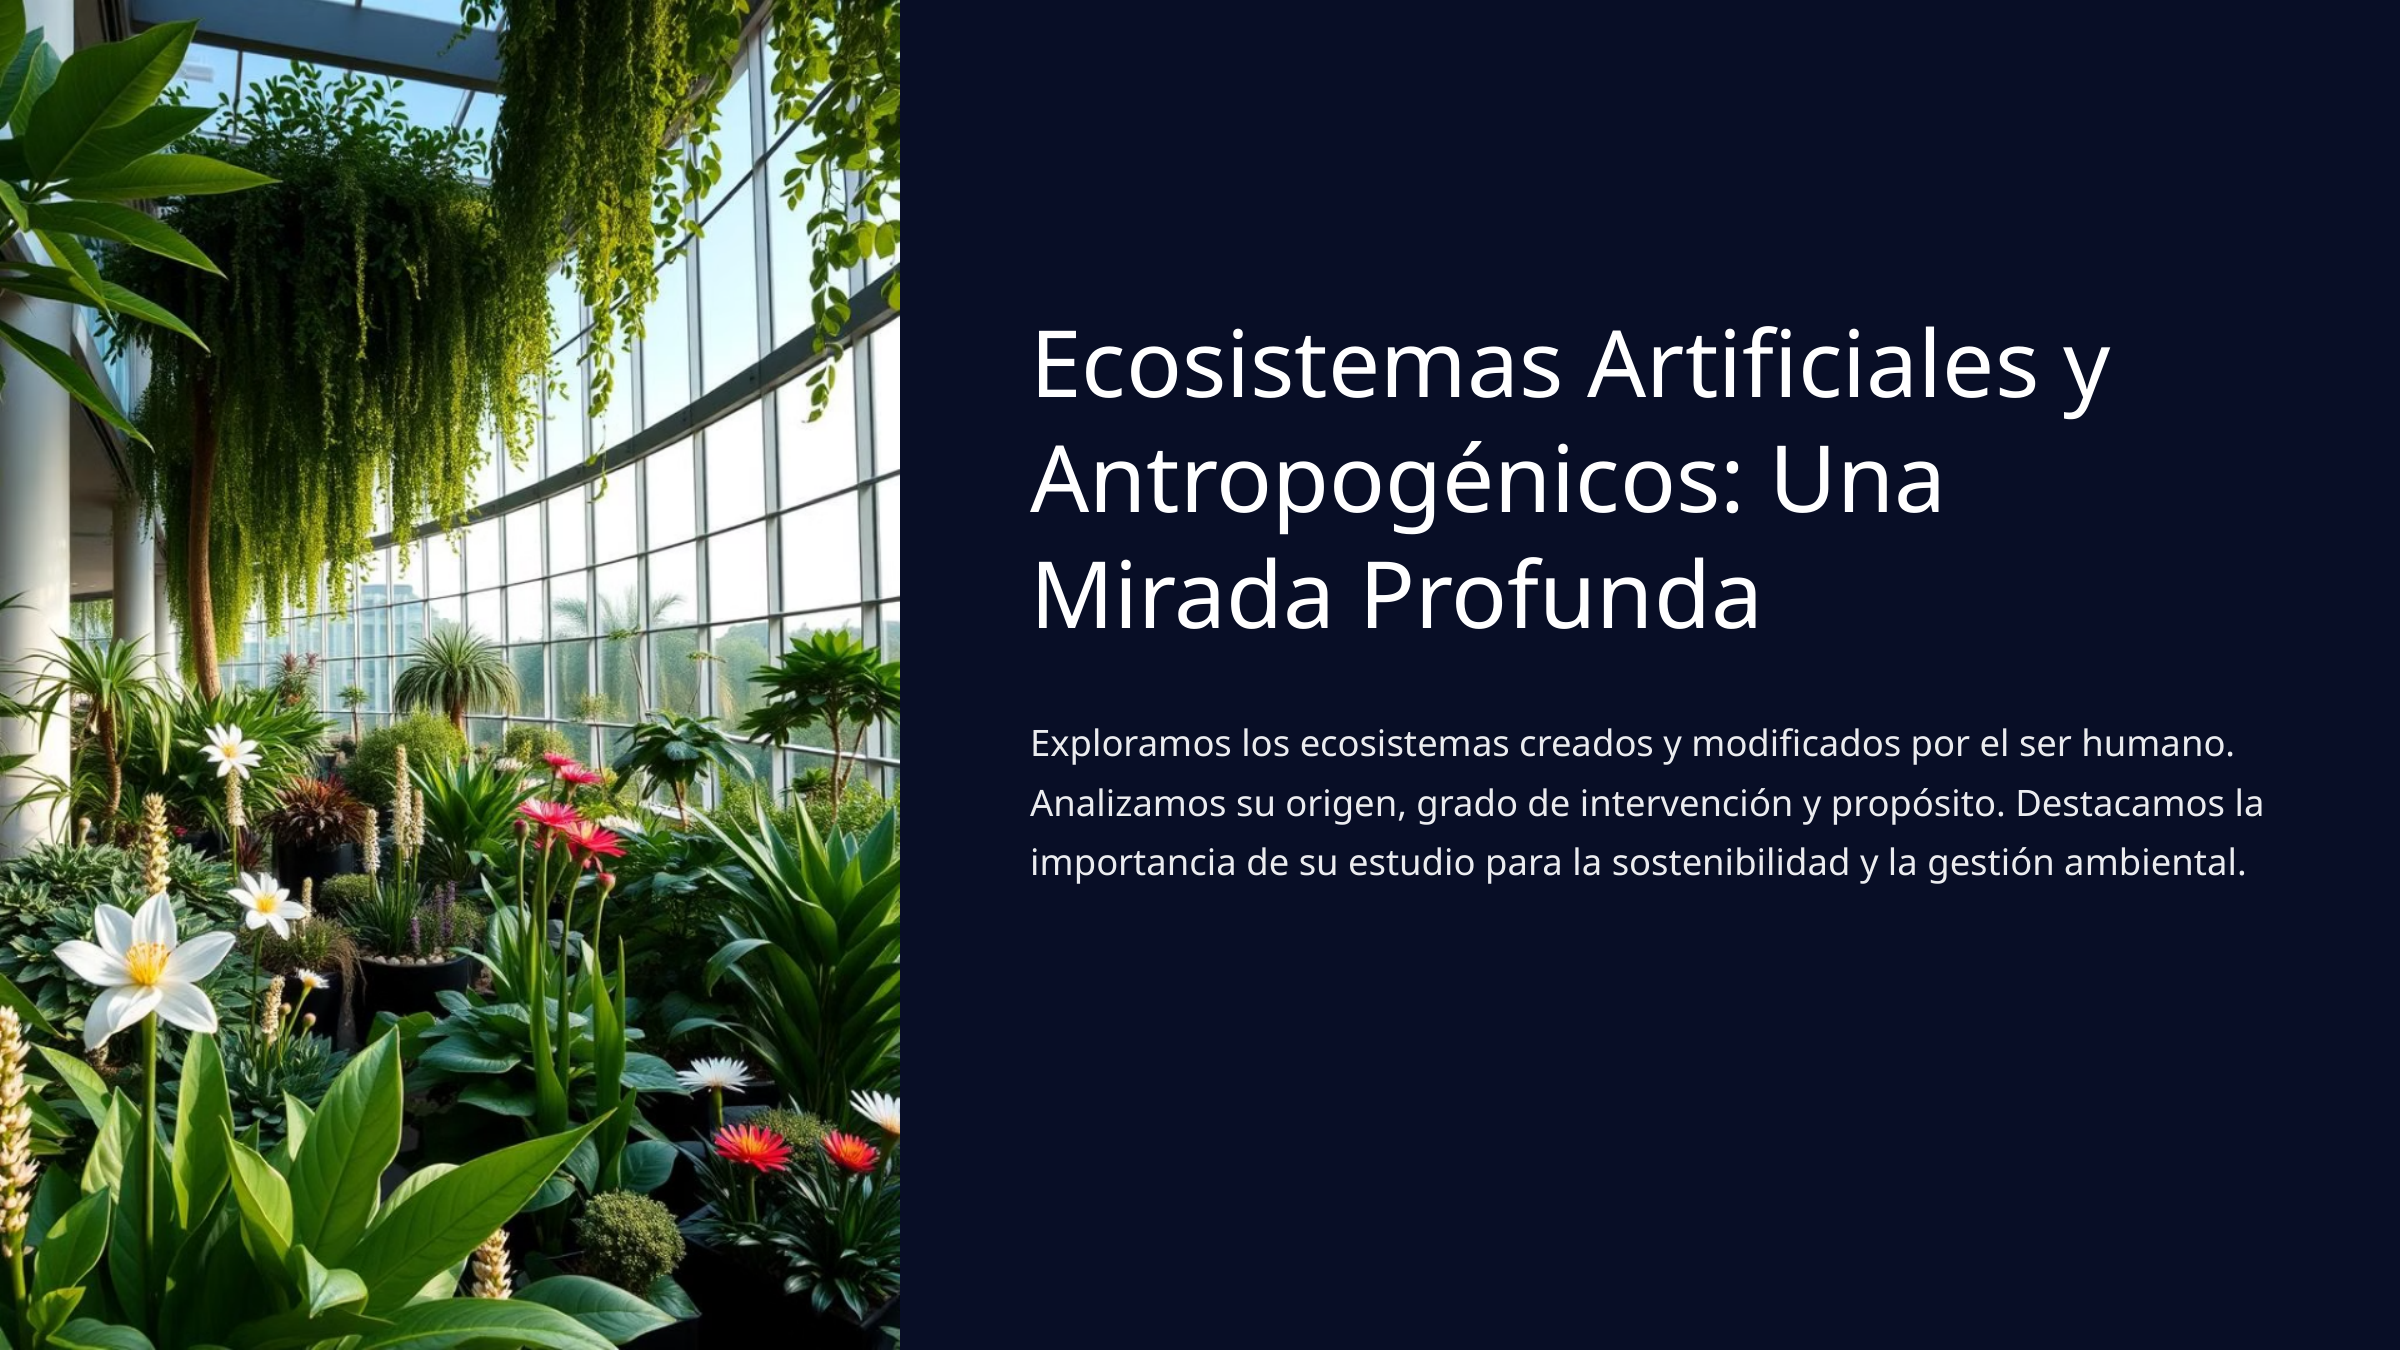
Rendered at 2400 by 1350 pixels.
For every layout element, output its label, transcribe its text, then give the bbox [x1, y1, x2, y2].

text_box Exploramos los ecosistemas creados y modificados por el ser humano. Analizamos su origen, grado de intervención y propósito. Destacamos la importancia de su estudio para la sostenibilidad y la gestión ambiental. [1030, 704, 2270, 943]
text_box Ecosistemas Artificiales y Antropogénicos: Una Mirada Profunda [1030, 300, 2270, 649]
picture [0, 0, 901, 1350]
